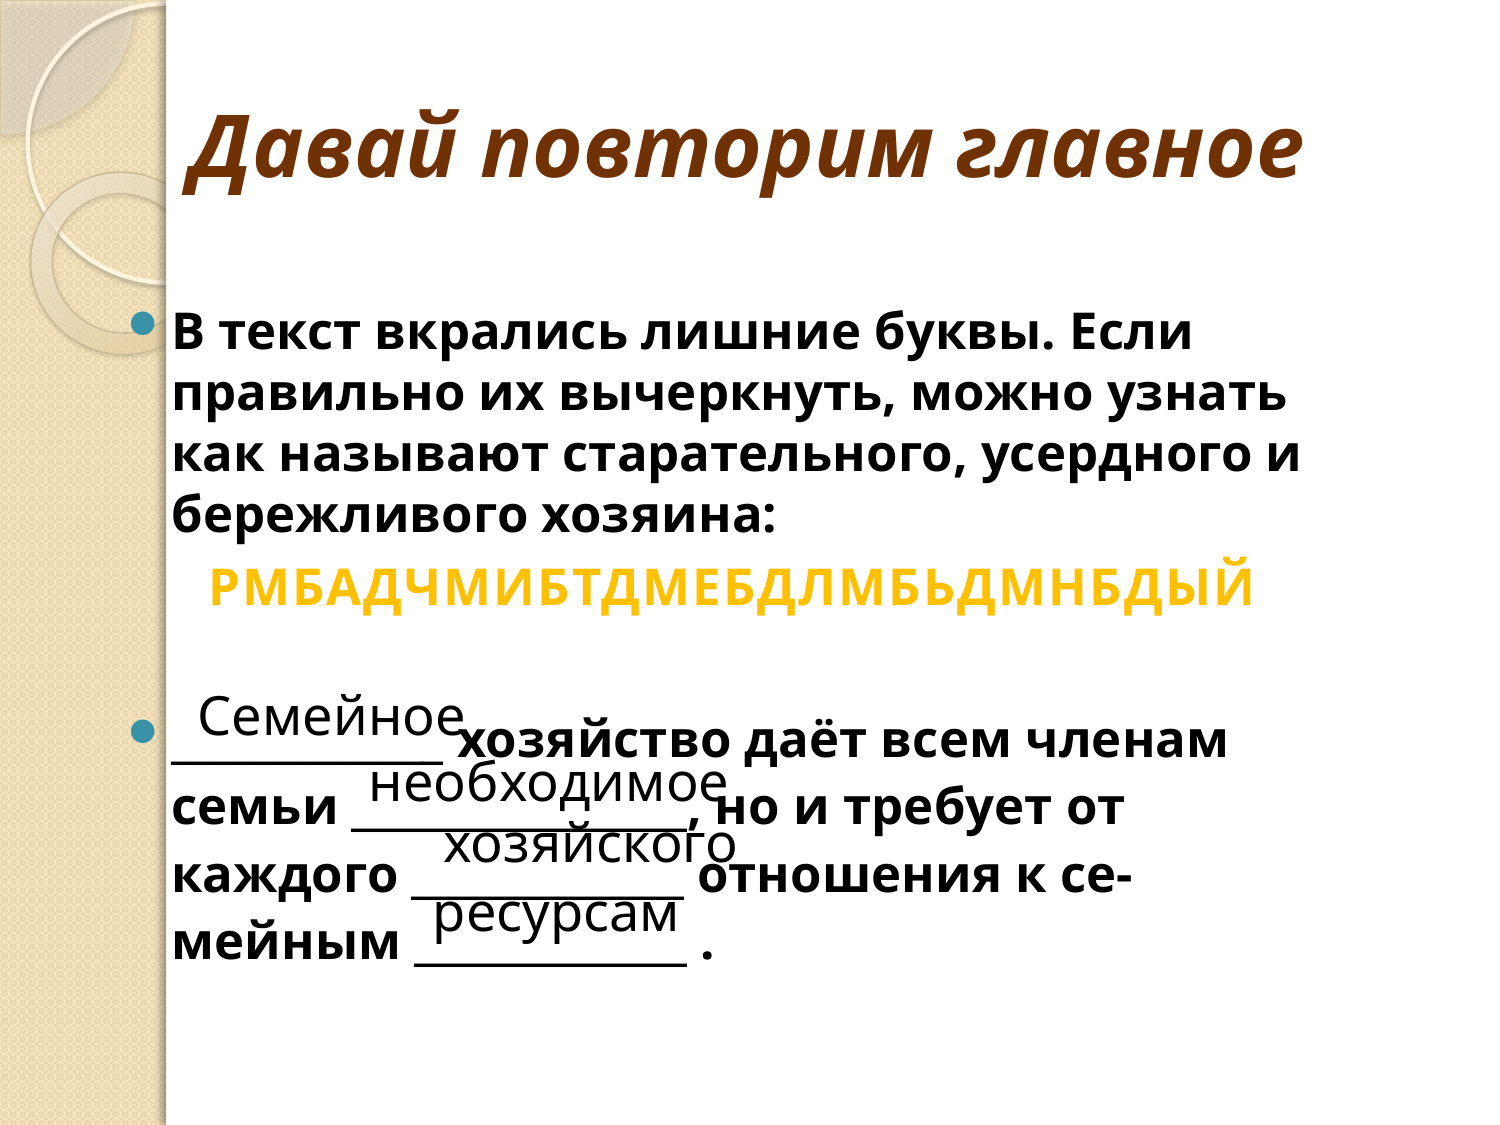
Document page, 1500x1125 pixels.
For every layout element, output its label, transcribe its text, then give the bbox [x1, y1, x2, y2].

text_box хозяйского [428, 800, 771, 881]
list В текст вкрались лишние буквы. Если правильно их вычеркнуть, можно узнать как называют старательного, усердного и бережливого хозяина: РМБАДЧМИБТДМЕБДЛМБЬДМНБДЫЙ _____________ хозяйство даёт всем членам семьи ________________, но и требует от каждого _____________ отношения к се-мейным _____________ . [100, 291, 1365, 981]
text_box ресурсам [418, 869, 761, 950]
text_box Семейное [183, 673, 526, 754]
title Давай повторим главное [175, 70, 1329, 217]
text_box необходимое [354, 739, 781, 820]
